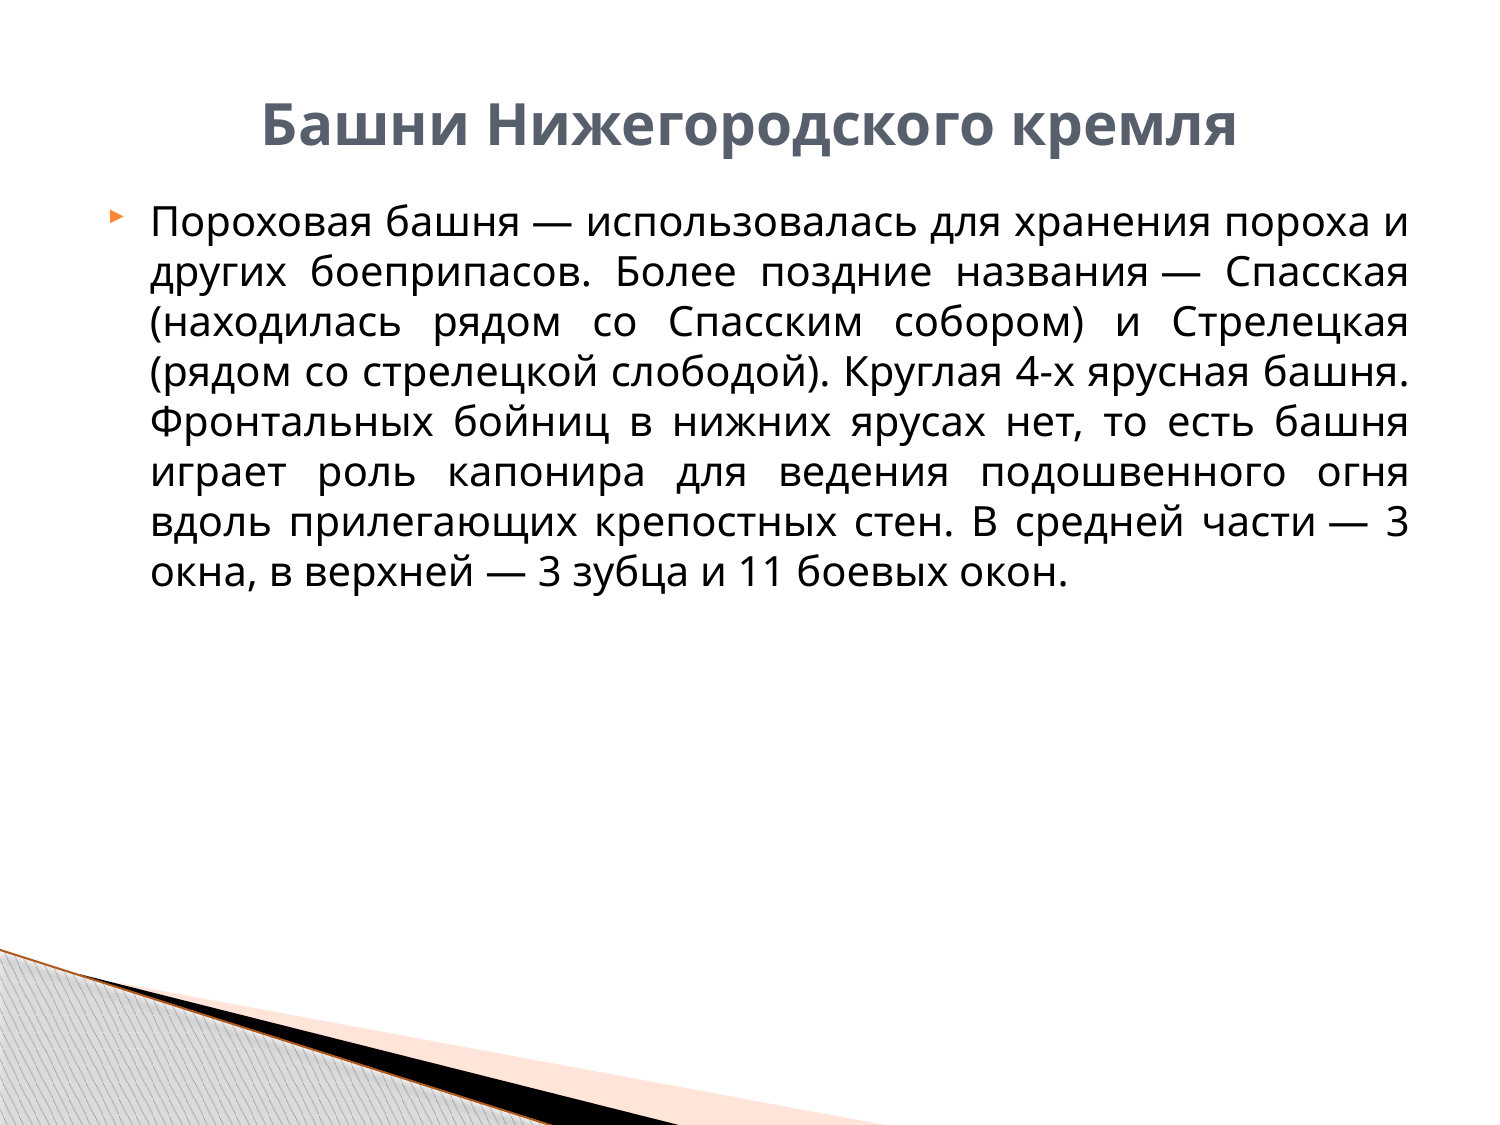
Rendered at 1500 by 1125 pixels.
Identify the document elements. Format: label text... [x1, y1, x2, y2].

list Пороховая башня — использовалась для хранения пороха и других боеприпасов. Более поздние названия — Спасская (находилась рядом со Спасским собором) и Стрелецкая (рядом со стрелецкой слободой). Круглая 4-х ярусная башня. Фронтальных бойниц в нижних ярусах нет, то есть башня играет роль капонира для ведения подошвенного огня вдоль прилегающих крепостных стен. В средней части — 3 окна, в верхней — 3 зубца и 11 боевых окон. [75, 200, 1425, 986]
title Башни Нижегородского кремля [75, 45, 1425, 200]
